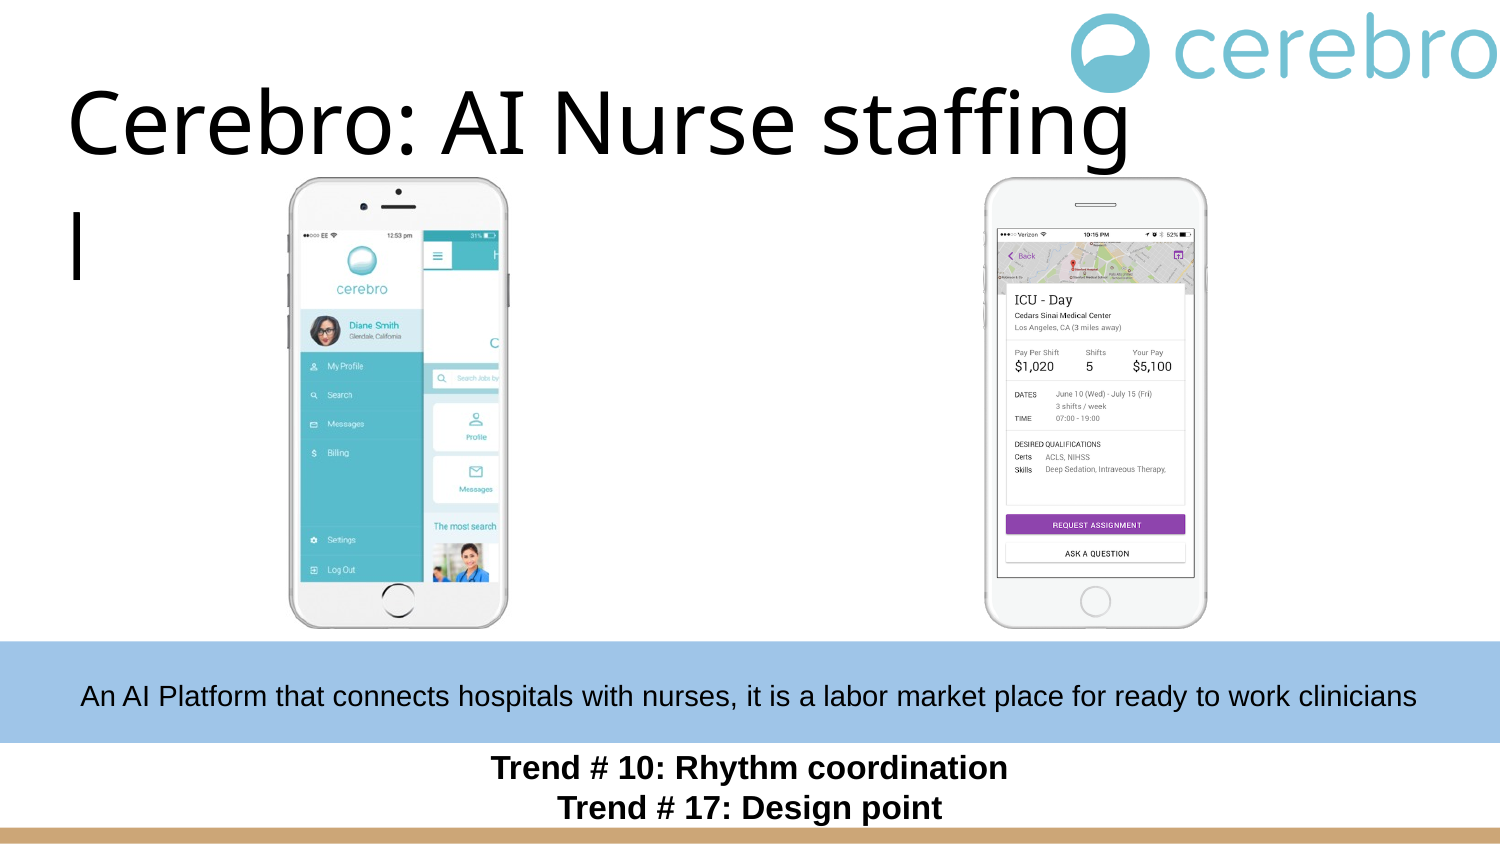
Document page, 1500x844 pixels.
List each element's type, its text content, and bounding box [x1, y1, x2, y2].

picture [982, 176, 1208, 629]
text_box Trend # 10: Rhythm coordination Trend # 17: Design point [387, 743, 1113, 830]
picture [1066, 0, 1500, 102]
text_box An AI Platform that connects hospitals with nurses, it is a labor market place for ready to work clinicians [0, 641, 1500, 743]
title Cerebro: AI Nurse staffing platform [51, 51, 1449, 263]
picture [80, 176, 716, 629]
